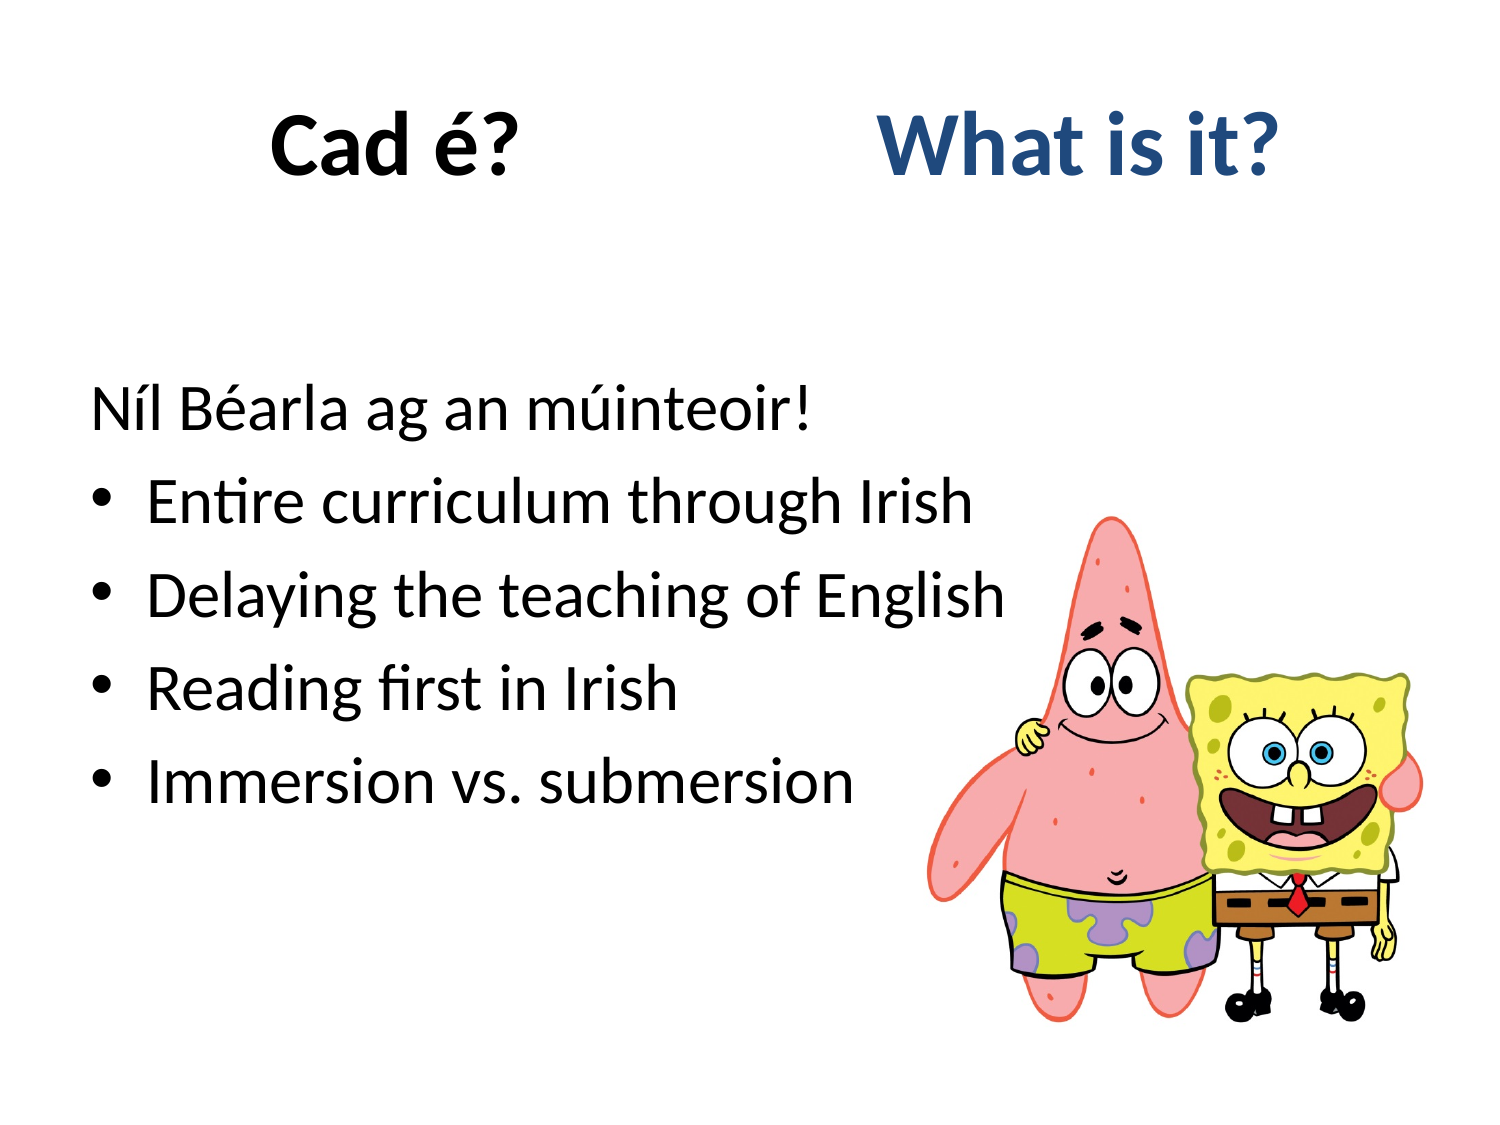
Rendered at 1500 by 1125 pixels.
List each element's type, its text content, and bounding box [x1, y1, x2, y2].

title Cad é? What is it? [75, 45, 1425, 233]
picture [879, 491, 1493, 1114]
list Níl Béarla ag an múinteoir! Entire curriculum through Irish Delaying the teaching of English Reading first in Irish Immersion vs. submersion [75, 262, 1425, 1059]
